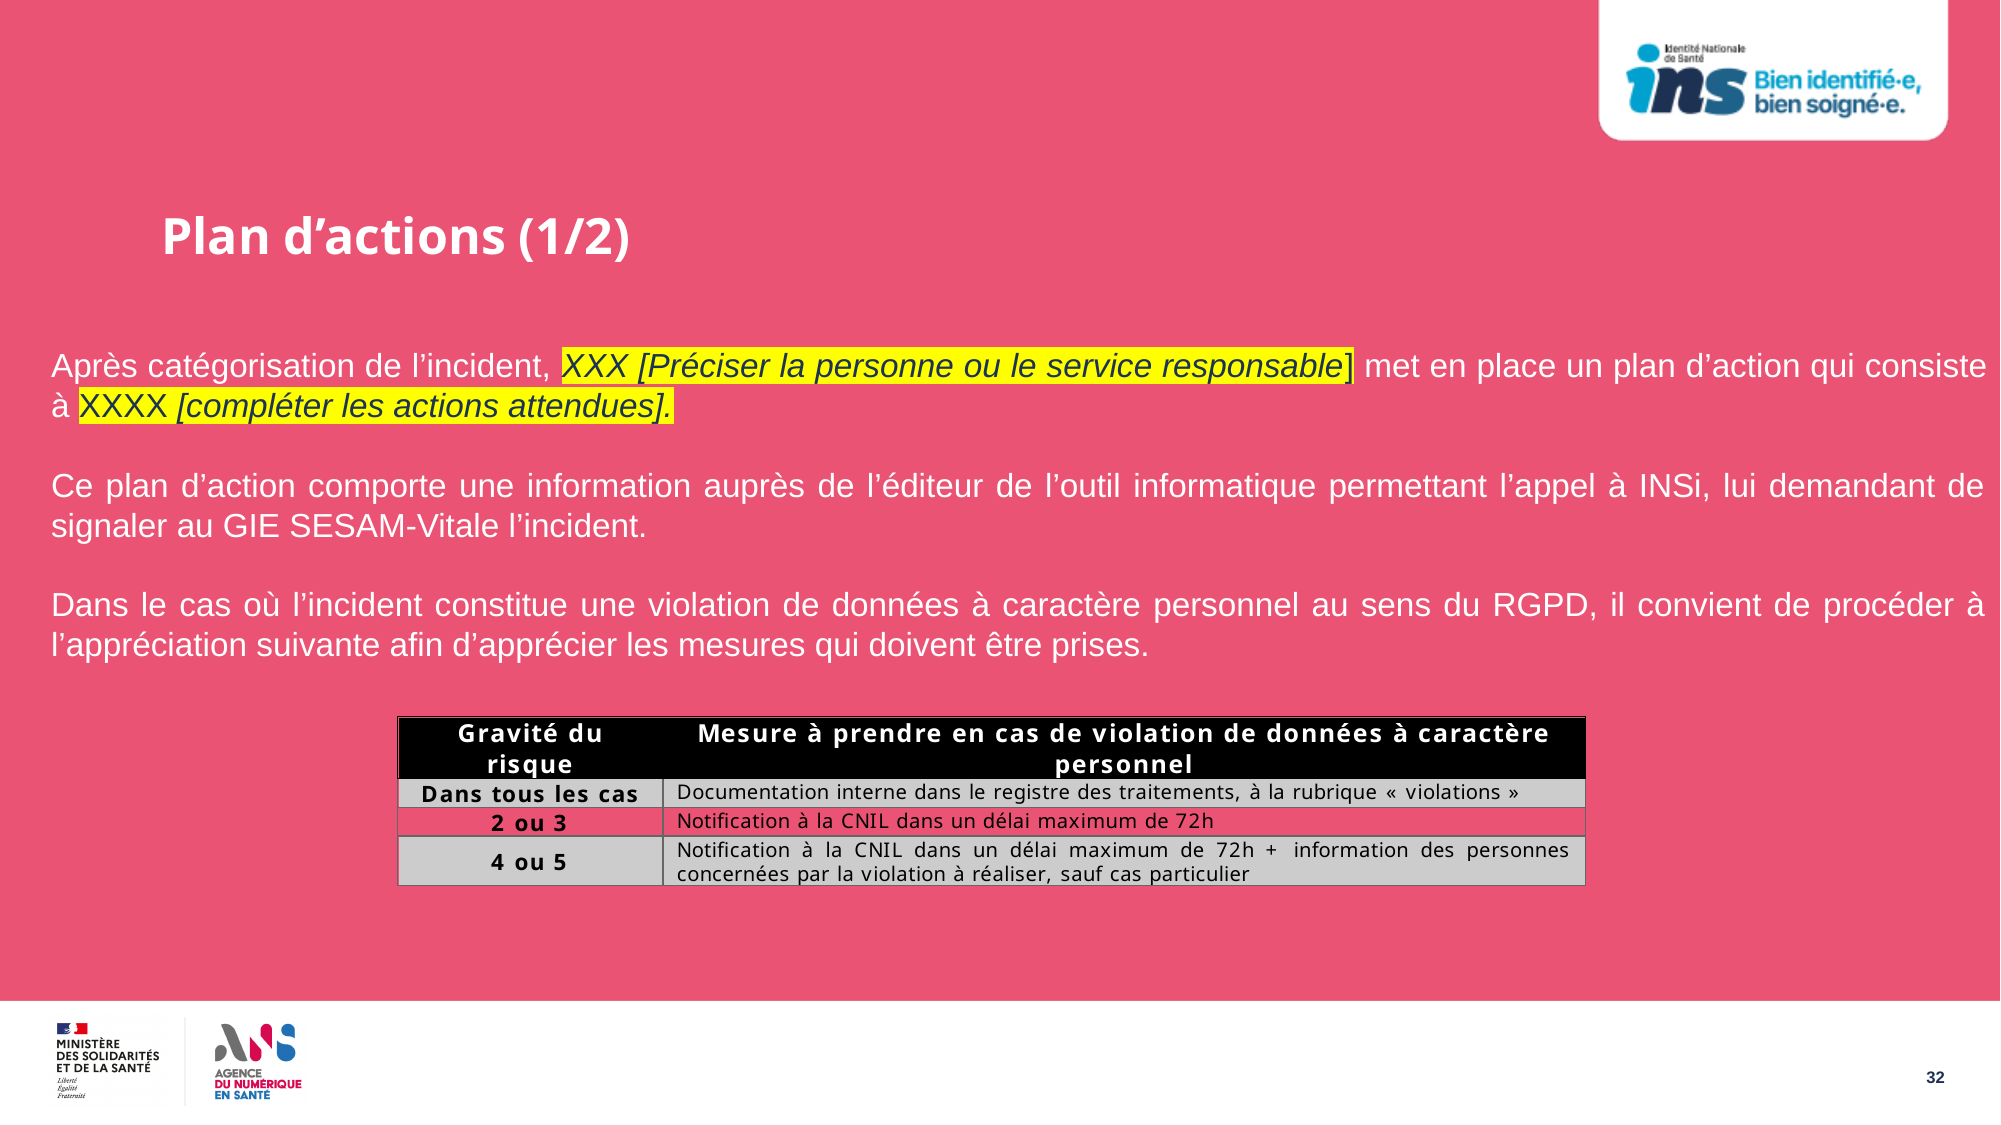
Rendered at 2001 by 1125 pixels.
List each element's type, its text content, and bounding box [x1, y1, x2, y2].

picture [46, 1012, 170, 1109]
text_box Plan d’actions (1/2) [161, 204, 1886, 326]
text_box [396, 715, 1603, 917]
picture [208, 1017, 308, 1106]
text_box Après catégorisation de l’incident, XXX [Préciser la personne ou le service responsable] met en place un plan d’action qui consiste à XXXX [compléter les actions attendues]. Ce plan d’action comporte une information auprès de l’éditeur de l’outil informatique permettant l’appel à INSi, lui demandant de signaler au GIE SESAM-Vitale l’incident. Dans le cas où l’incident constitue une violation de données à caractère personnel au sens du RGPD, il convient de procéder à l’appréciation suivante afin d’apprécier les mesures qui doivent être prises. [39, 326, 2000, 858]
